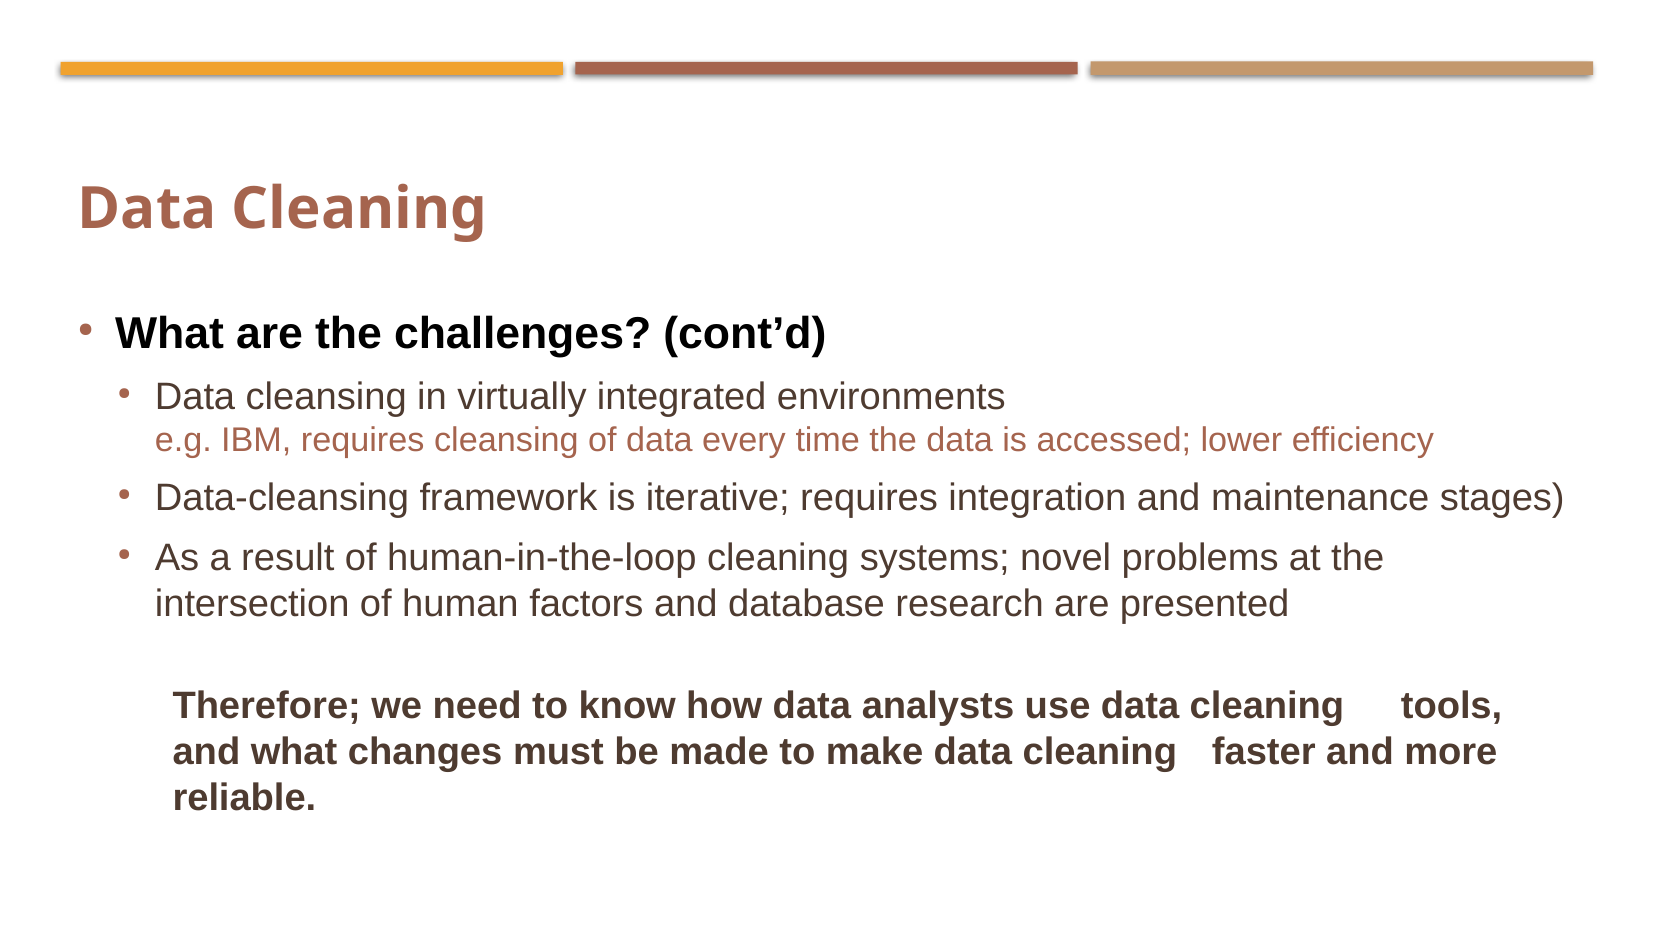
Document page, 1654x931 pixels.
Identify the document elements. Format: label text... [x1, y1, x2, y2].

title Data Cleaning [62, 77, 1489, 248]
list What are the challenges? (cont’d) Data cleansing in virtually integrated environments e.g. IBM, requires cleansing of data every time the data is accessed; lower efficiency Data-cleansing framework is iterative; requires integration and maintenance stages) As a result of human-in-the-loop cleaning systems; novel problems at the intersection of human factors and database research are presented Therefore; we need to know how data analysts use data cleaning tools, and what changes must be made to make data cleaning faster and more reliable. [62, 271, 1586, 851]
